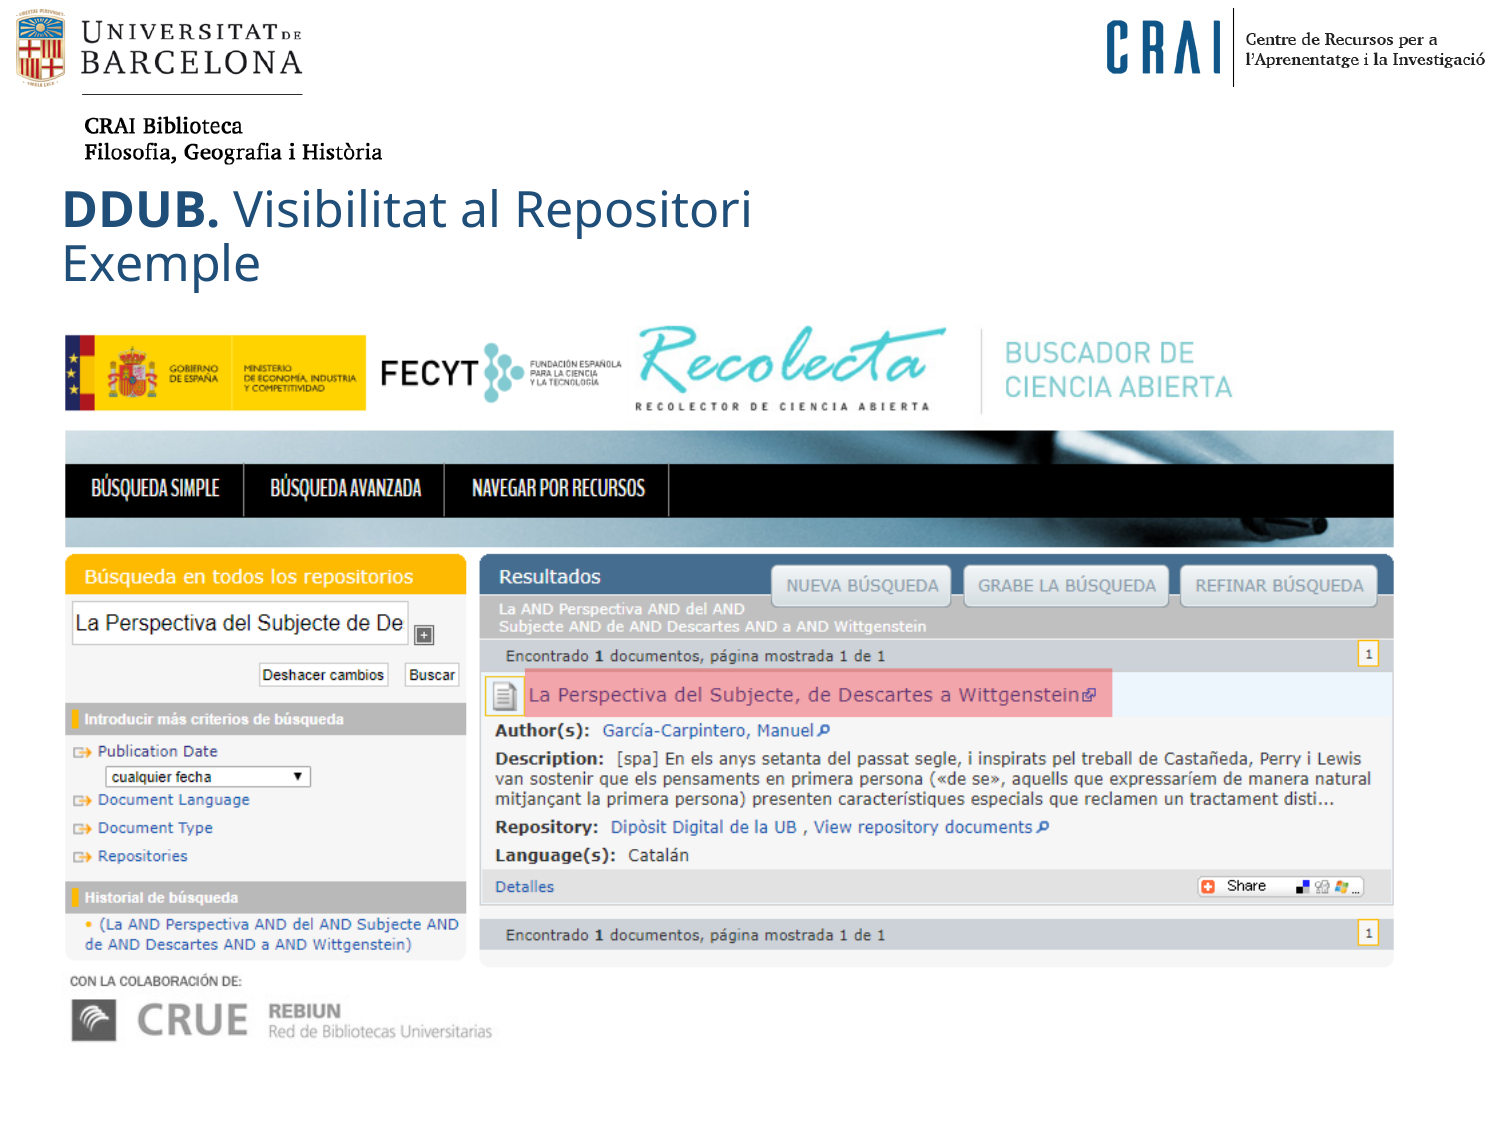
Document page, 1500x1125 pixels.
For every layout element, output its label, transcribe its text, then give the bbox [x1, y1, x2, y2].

picture [61, 322, 1416, 1050]
title DDUB. Visibilitat al Repositori Exemple [46, 177, 1397, 323]
picture [0, 1, 1500, 209]
